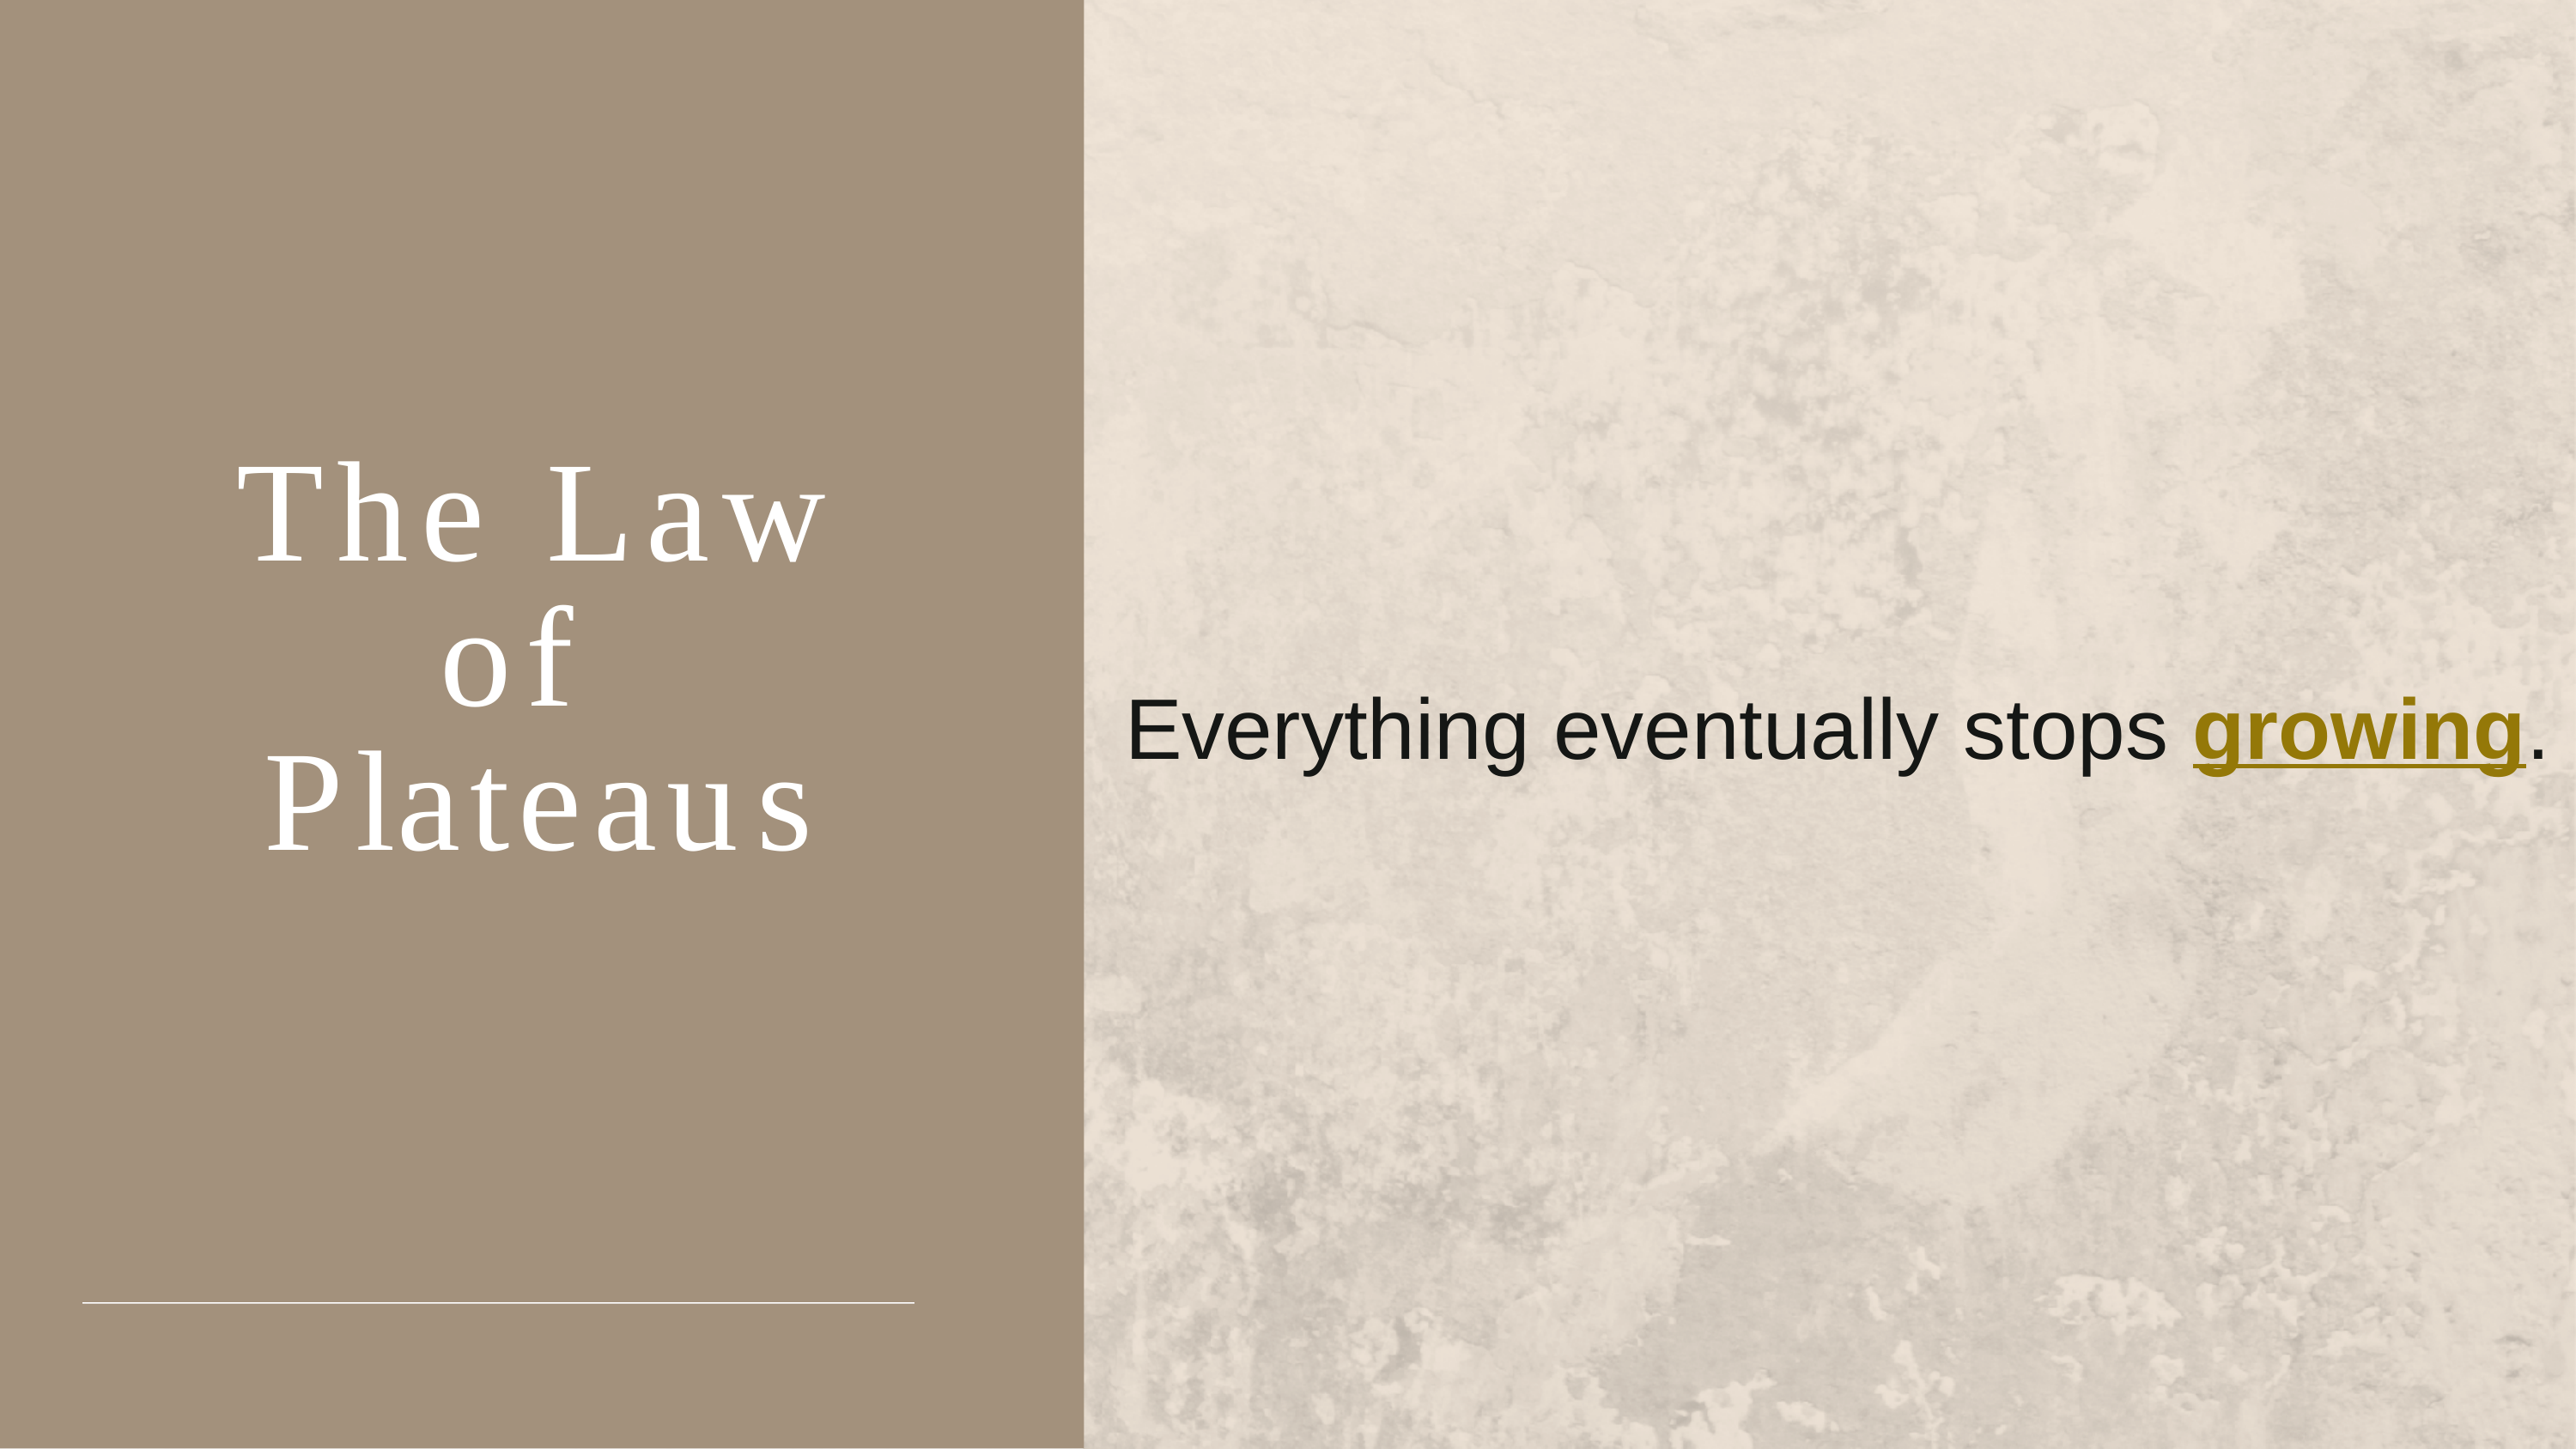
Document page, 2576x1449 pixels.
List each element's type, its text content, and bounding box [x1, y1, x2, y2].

picture [1084, 0, 2576, 1449]
text_box Everything eventually stops growing. [1123, 671, 2573, 777]
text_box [0, 0, 1084, 1449]
